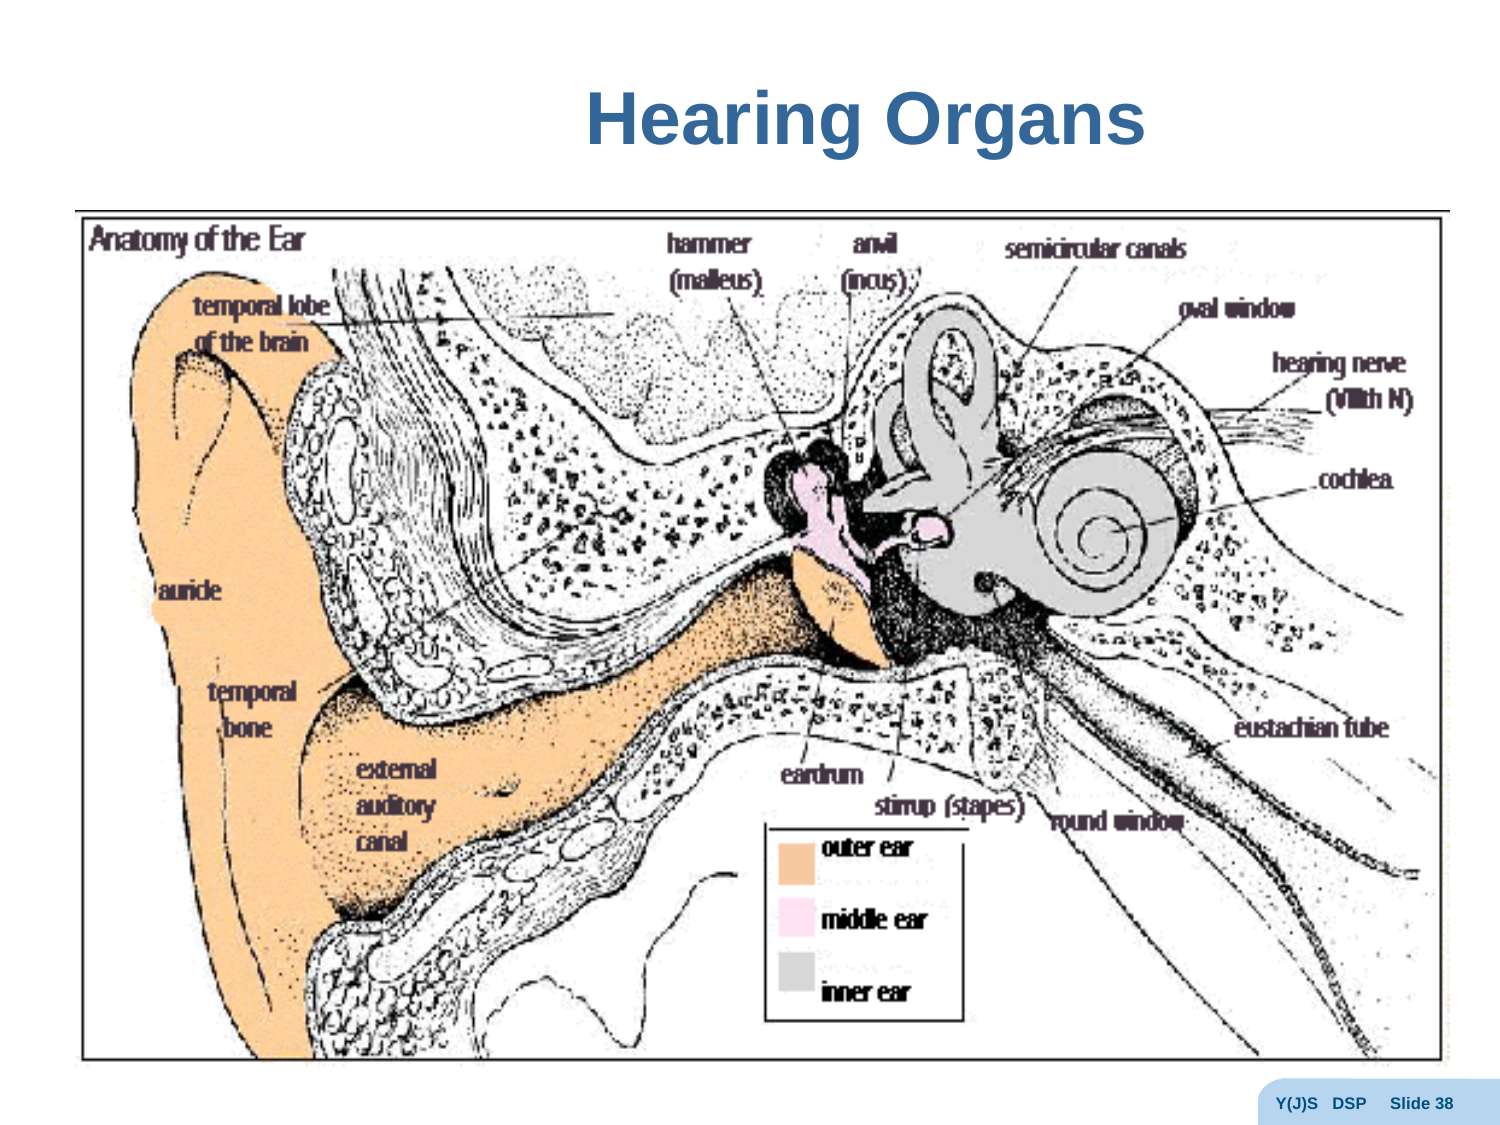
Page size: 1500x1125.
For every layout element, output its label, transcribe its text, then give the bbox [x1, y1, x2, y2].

picture [74, 210, 1451, 1068]
title Hearing Organs [317, 26, 1416, 209]
slide_number Y(J)S DSP Slide 38 [1260, 1085, 1500, 1125]
